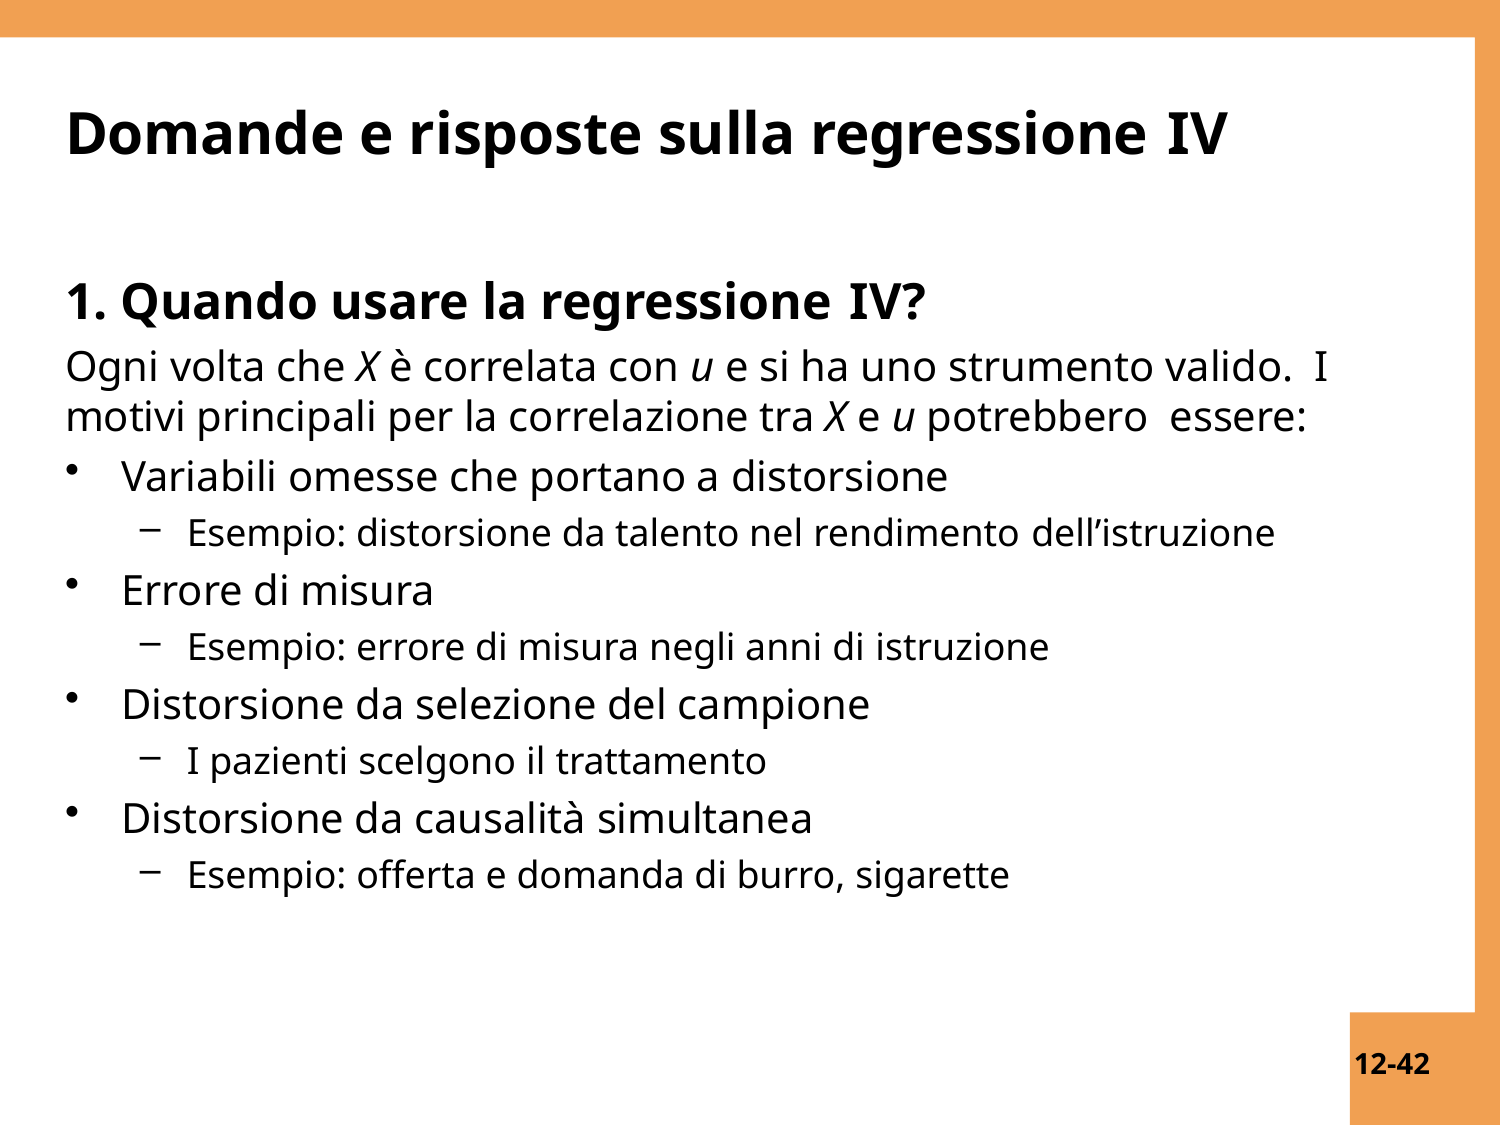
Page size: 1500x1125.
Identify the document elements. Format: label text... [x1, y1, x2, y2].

text_box 12-42 [1351, 1042, 1478, 1120]
text_box 1. Quando usare la regressione IV? Ogni volta che X è correlata con u e si ha uno strumento valido. I motivi principali per la correlazione tra X e u potrebbero essere: Variabili omesse che portano a distorsione Esempio: distorsione da talento nel rendimento dell’istruzione Errore di misura Esempio: errore di misura negli anni di istruzione Distorsione da selezione del campione I pazienti scelgono il trattamento Distorsione da causalità simultanea Esempio: offerta e domanda di burro, sigarette [62, 256, 1408, 897]
title Domande e risposte sulla regressione IV [62, 93, 1399, 256]
